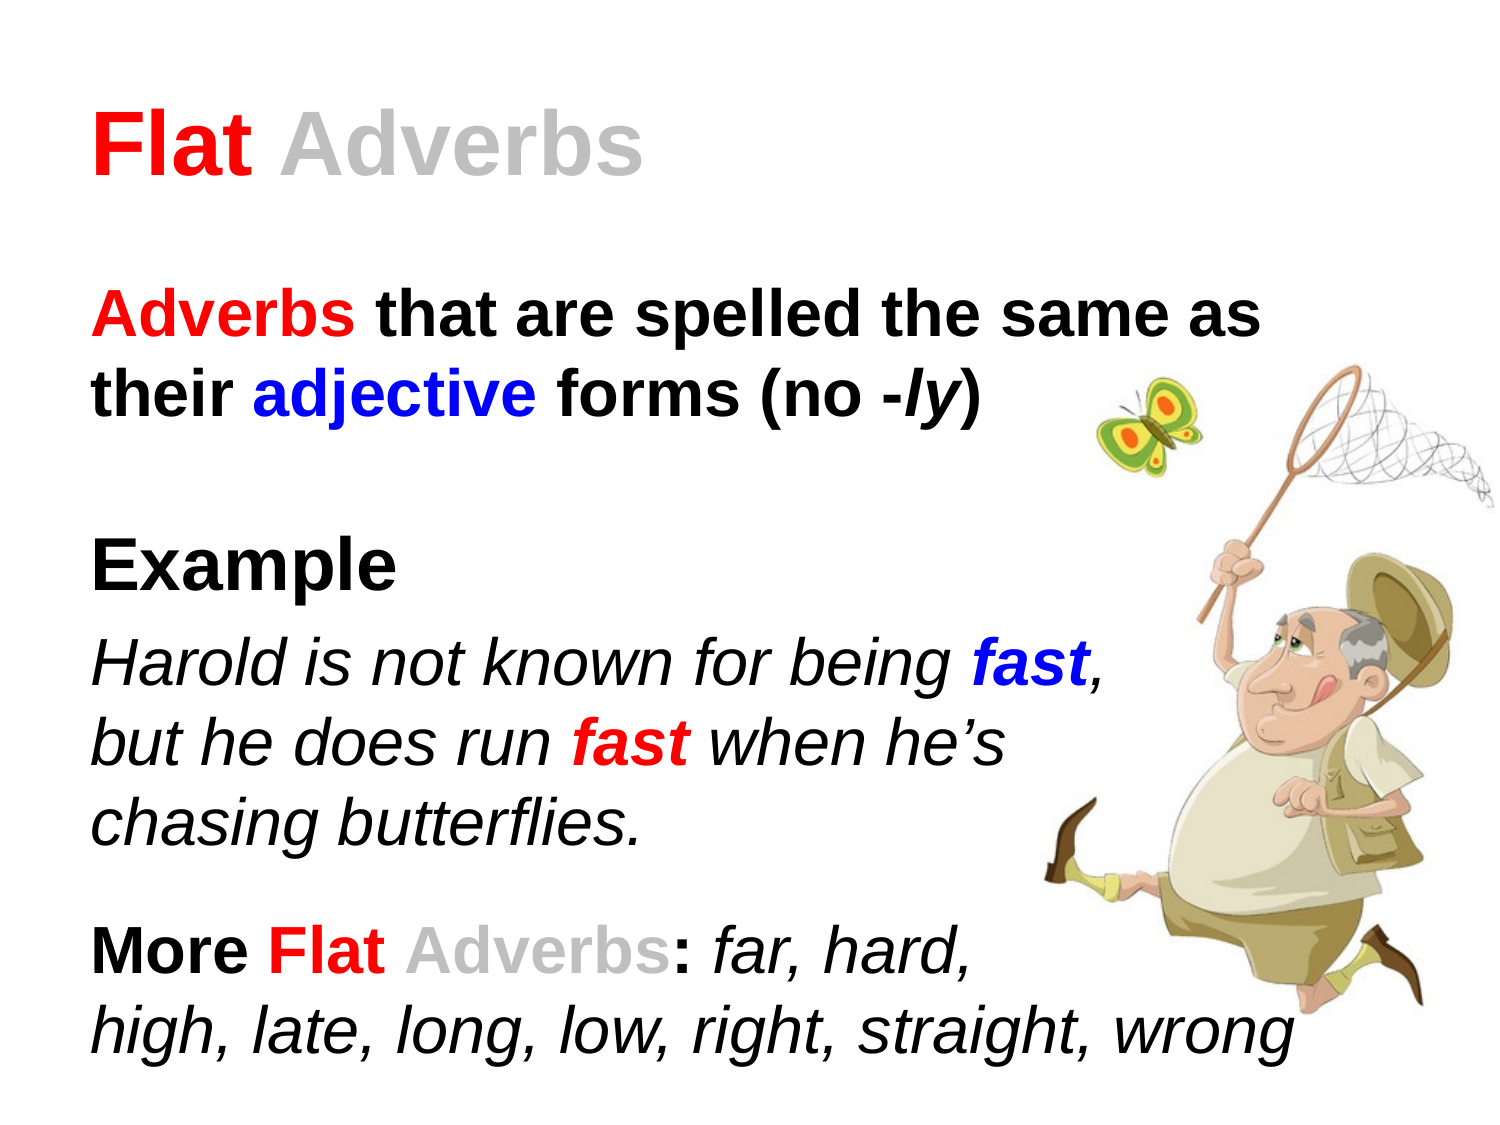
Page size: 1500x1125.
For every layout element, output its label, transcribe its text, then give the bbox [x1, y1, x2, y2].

list Adverbs that are spelled the same as their adjective forms (no -ly) Example Harold is not known for being fast, but he does run fast when he’s chasing butterflies. More Flat Adverbs: far, hard, high, late, long, low, right, straight, wrong [75, 262, 1425, 1099]
picture [1040, 361, 1498, 1018]
title Flat Adverbs [75, 45, 1425, 233]
